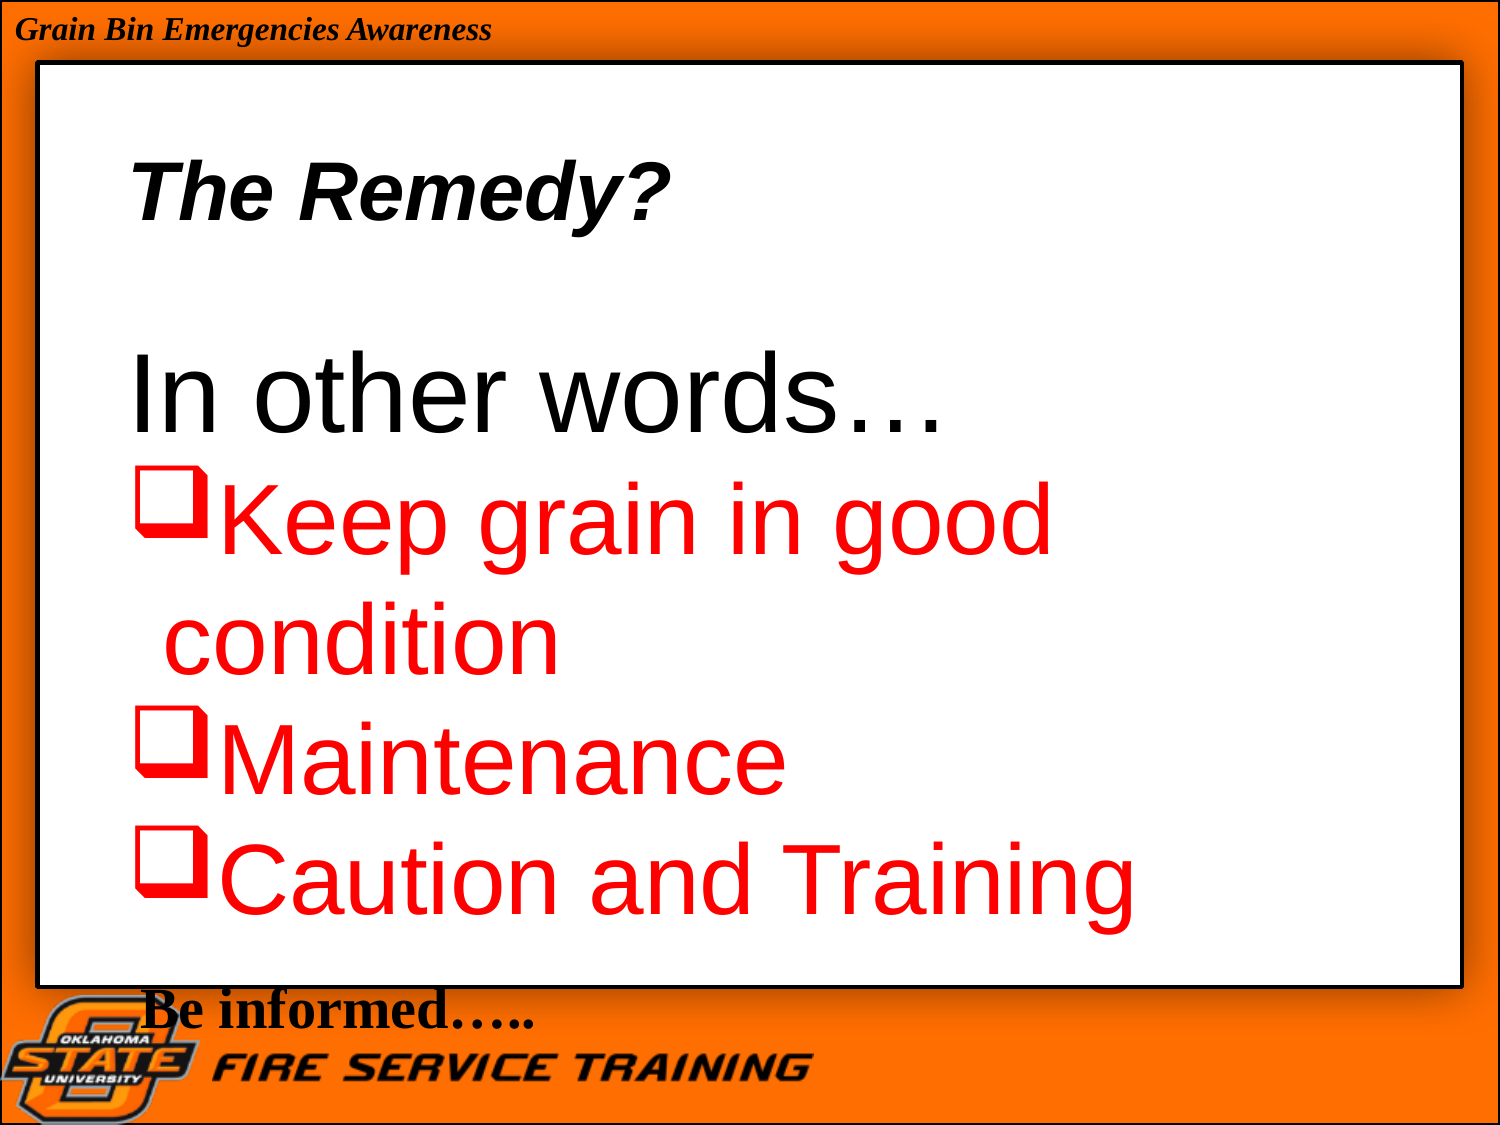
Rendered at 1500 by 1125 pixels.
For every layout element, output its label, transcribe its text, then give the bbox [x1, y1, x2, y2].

picture [0, 995, 125, 1125]
title The Remedy? [112, 99, 1400, 275]
list Be informed….. [125, 962, 1463, 1125]
text_box In other words… Keep grain in good condition Maintenance Caution and Training [112, 312, 1400, 942]
